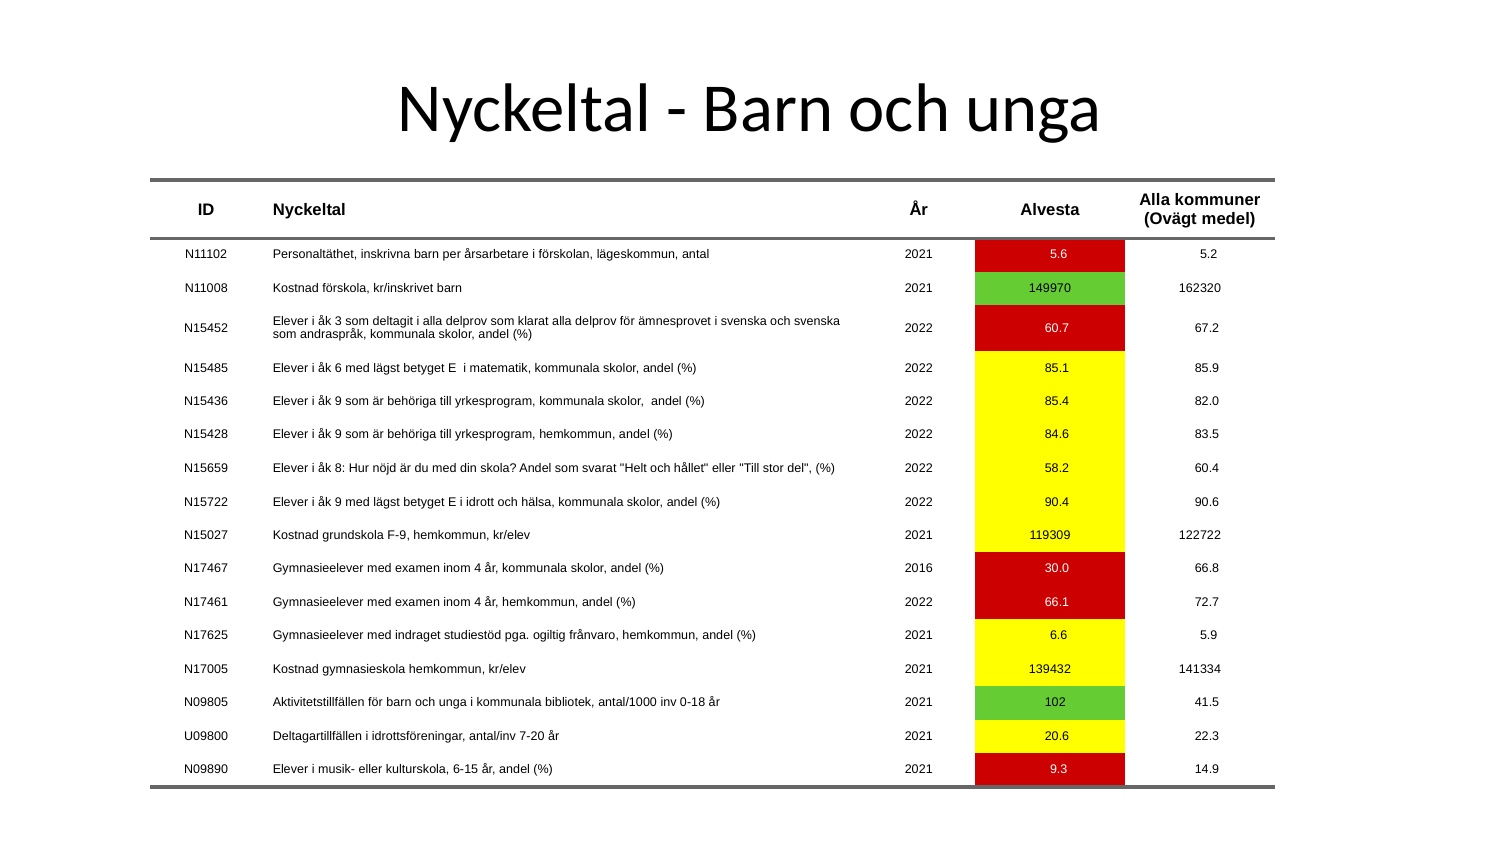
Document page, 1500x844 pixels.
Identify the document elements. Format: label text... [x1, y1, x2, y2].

table_cell 66.1 [975, 586, 1125, 619]
table_header ID [150, 182, 263, 237]
table_cell N17467 [150, 552, 263, 586]
table_cell 2022 [863, 452, 975, 485]
table_cell N15485 [150, 351, 263, 385]
table_cell 90.4 [975, 485, 1125, 519]
table_cell 84.6 [975, 418, 1125, 452]
table_cell 162320 [1125, 272, 1275, 305]
table_cell 2021 [863, 619, 975, 653]
table_cell 72.7 [1125, 586, 1275, 619]
table_cell Deltagartillfällen i idrottsföreningar, antal/inv 7-20 år [263, 720, 863, 753]
table_cell 122722 [1125, 519, 1275, 552]
table_cell 2022 [863, 485, 975, 519]
table_cell N15722 [150, 485, 263, 519]
table_cell N11102 [150, 240, 263, 272]
table_cell 9.3 [975, 753, 1125, 785]
table_cell 2022 [863, 586, 975, 619]
table_cell 2021 [863, 653, 975, 686]
table_cell Gymnasieelever med examen inom 4 år, kommunala skolor, andel (%) [263, 552, 863, 586]
table_cell N09890 [150, 753, 263, 785]
table_cell Gymnasieelever med indraget studiestöd pga. ogiltig frånvaro, hemkommun, andel (%) [263, 619, 863, 653]
table_cell 41.5 [1125, 686, 1275, 720]
table_header Alvesta [975, 182, 1125, 237]
table_cell 5.2 [1125, 240, 1275, 272]
table_cell 14.9 [1125, 753, 1275, 785]
table_cell 2022 [863, 418, 975, 452]
table_header Alla kommuner (Ovägt medel) [1125, 182, 1275, 237]
table_cell 60.7 [975, 305, 1125, 351]
table_cell 85.1 [975, 351, 1125, 385]
table_cell U09800 [150, 720, 263, 753]
table_cell 119309 [975, 519, 1125, 552]
table_cell 5.9 [1125, 619, 1275, 653]
table_cell 66.8 [1125, 552, 1275, 586]
table_header År [863, 182, 975, 237]
table_cell Kostnad grundskola F-9, hemkommun, kr/elev [263, 519, 863, 552]
table_cell N15452 [150, 305, 263, 351]
table_cell N11008 [150, 272, 263, 305]
table_cell 2021 [863, 272, 975, 305]
table_cell 6.6 [975, 619, 1125, 653]
table_cell 2016 [863, 552, 975, 586]
table_cell 85.4 [975, 385, 1125, 418]
table_cell Kostnad gymnasieskola hemkommun, kr/elev [263, 653, 863, 686]
table_cell 2022 [863, 351, 975, 385]
table_cell 5.6 [975, 240, 1125, 272]
table_cell Elever i åk 3 som deltagit i alla delprov som klarat alla delprov för ämnesprovet i svenska och svenska som andraspråk, kommunala skolor, andel (%) [263, 305, 863, 351]
table_cell Elever i musik- eller kulturskola, 6-15 år, andel (%) [263, 753, 863, 785]
title Nyckeltal - Barn och unga [75, 33, 1425, 175]
table_cell 30.0 [975, 552, 1125, 586]
table_cell 139432 [975, 653, 1125, 686]
table_cell N17005 [150, 653, 263, 686]
table_cell N17461 [150, 586, 263, 619]
table_cell 22.3 [1125, 720, 1275, 753]
table_cell Kostnad förskola, kr/inskrivet barn [263, 272, 863, 305]
table_cell 20.6 [975, 720, 1125, 753]
table_cell Elever i åk 9 som är behöriga till yrkesprogram, kommunala skolor, andel (%) [263, 385, 863, 418]
table_cell Elever i åk 6 med lägst betyget E i matematik, kommunala skolor, andel (%) [263, 351, 863, 385]
table_cell 85.9 [1125, 351, 1275, 385]
table_cell Elever i åk 8: Hur nöjd är du med din skola? Andel som svarat "Helt och hållet" eller "Till stor del", (%) [263, 452, 863, 485]
table_cell 2022 [863, 385, 975, 418]
table_cell 90.6 [1125, 485, 1275, 519]
table_cell 141334 [1125, 653, 1275, 686]
table_cell Gymnasieelever med examen inom 4 år, hemkommun, andel (%) [263, 586, 863, 619]
table_cell N09805 [150, 686, 263, 720]
table_cell 82.0 [1125, 385, 1275, 418]
table_header Nyckeltal [263, 182, 863, 237]
table_cell 60.4 [1125, 452, 1275, 485]
table_cell 83.5 [1125, 418, 1275, 452]
table_cell Aktivitetstillfällen för barn och unga i kommunala bibliotek, antal/1000 inv 0-18 år [263, 686, 863, 720]
table_cell 2021 [863, 519, 975, 552]
table_cell N15027 [150, 519, 263, 552]
table_cell Personaltäthet, inskrivna barn per årsarbetare i förskolan, lägeskommun, antal [263, 240, 863, 272]
table_cell Elever i åk 9 med lägst betyget E i idrott och hälsa, kommunala skolor, andel (%) [263, 485, 863, 519]
table_cell N17625 [150, 619, 263, 653]
table_cell 67.2 [1125, 305, 1275, 351]
table_cell 2021 [863, 720, 975, 753]
table_cell 149970 [975, 272, 1125, 305]
table_cell 102 [975, 686, 1125, 720]
table_cell 58.2 [975, 452, 1125, 485]
table_cell 2021 [863, 686, 975, 720]
table_cell N15436 [150, 385, 263, 418]
table_cell 2021 [863, 240, 975, 272]
table_cell 2022 [863, 305, 975, 351]
table_cell N15428 [150, 418, 263, 452]
table_cell Elever i åk 9 som är behöriga till yrkesprogram, hemkommun, andel (%) [263, 418, 863, 452]
table_cell 2021 [863, 753, 975, 785]
table_cell N15659 [150, 452, 263, 485]
